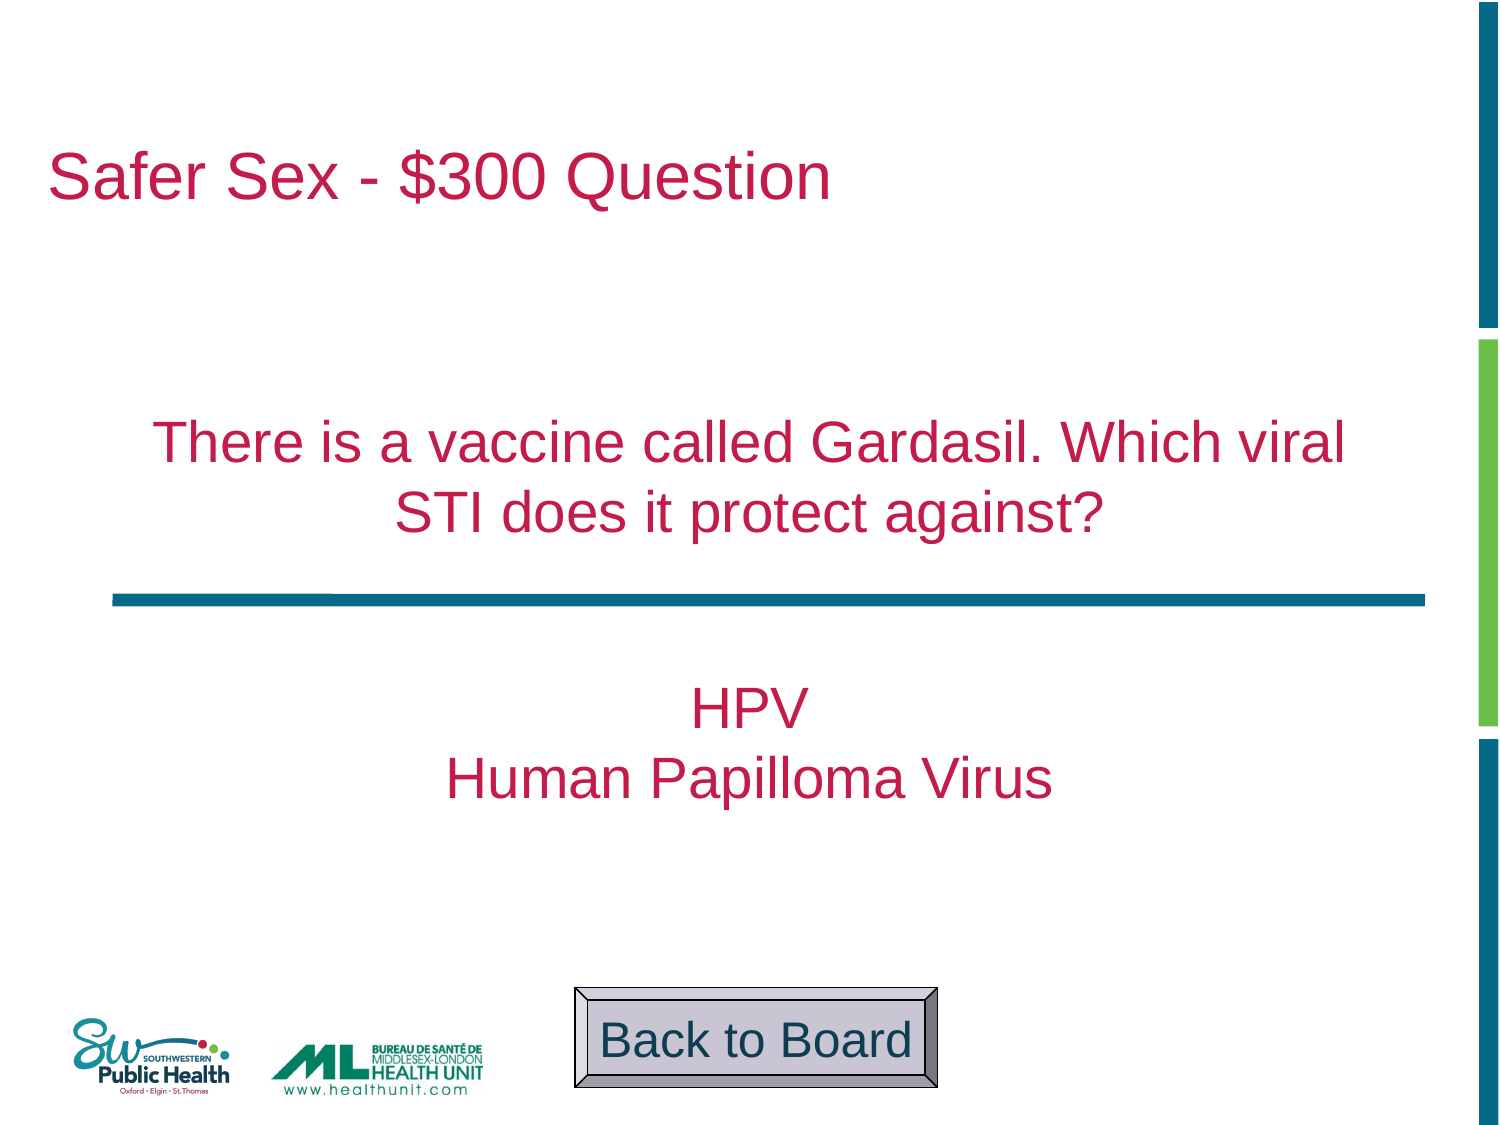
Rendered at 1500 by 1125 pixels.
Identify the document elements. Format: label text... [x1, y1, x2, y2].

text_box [67, 1009, 483, 1105]
text_box HPV Human Papilloma Virus [430, 662, 1070, 818]
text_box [1478, 1, 1499, 1125]
text_box There is a vaccine called Gardasil. Which viral STI does it protect against? [106, 396, 1394, 552]
text_box Back to Board [574, 987, 938, 1088]
text_box Safer Sex - $300 Question [33, 125, 849, 221]
